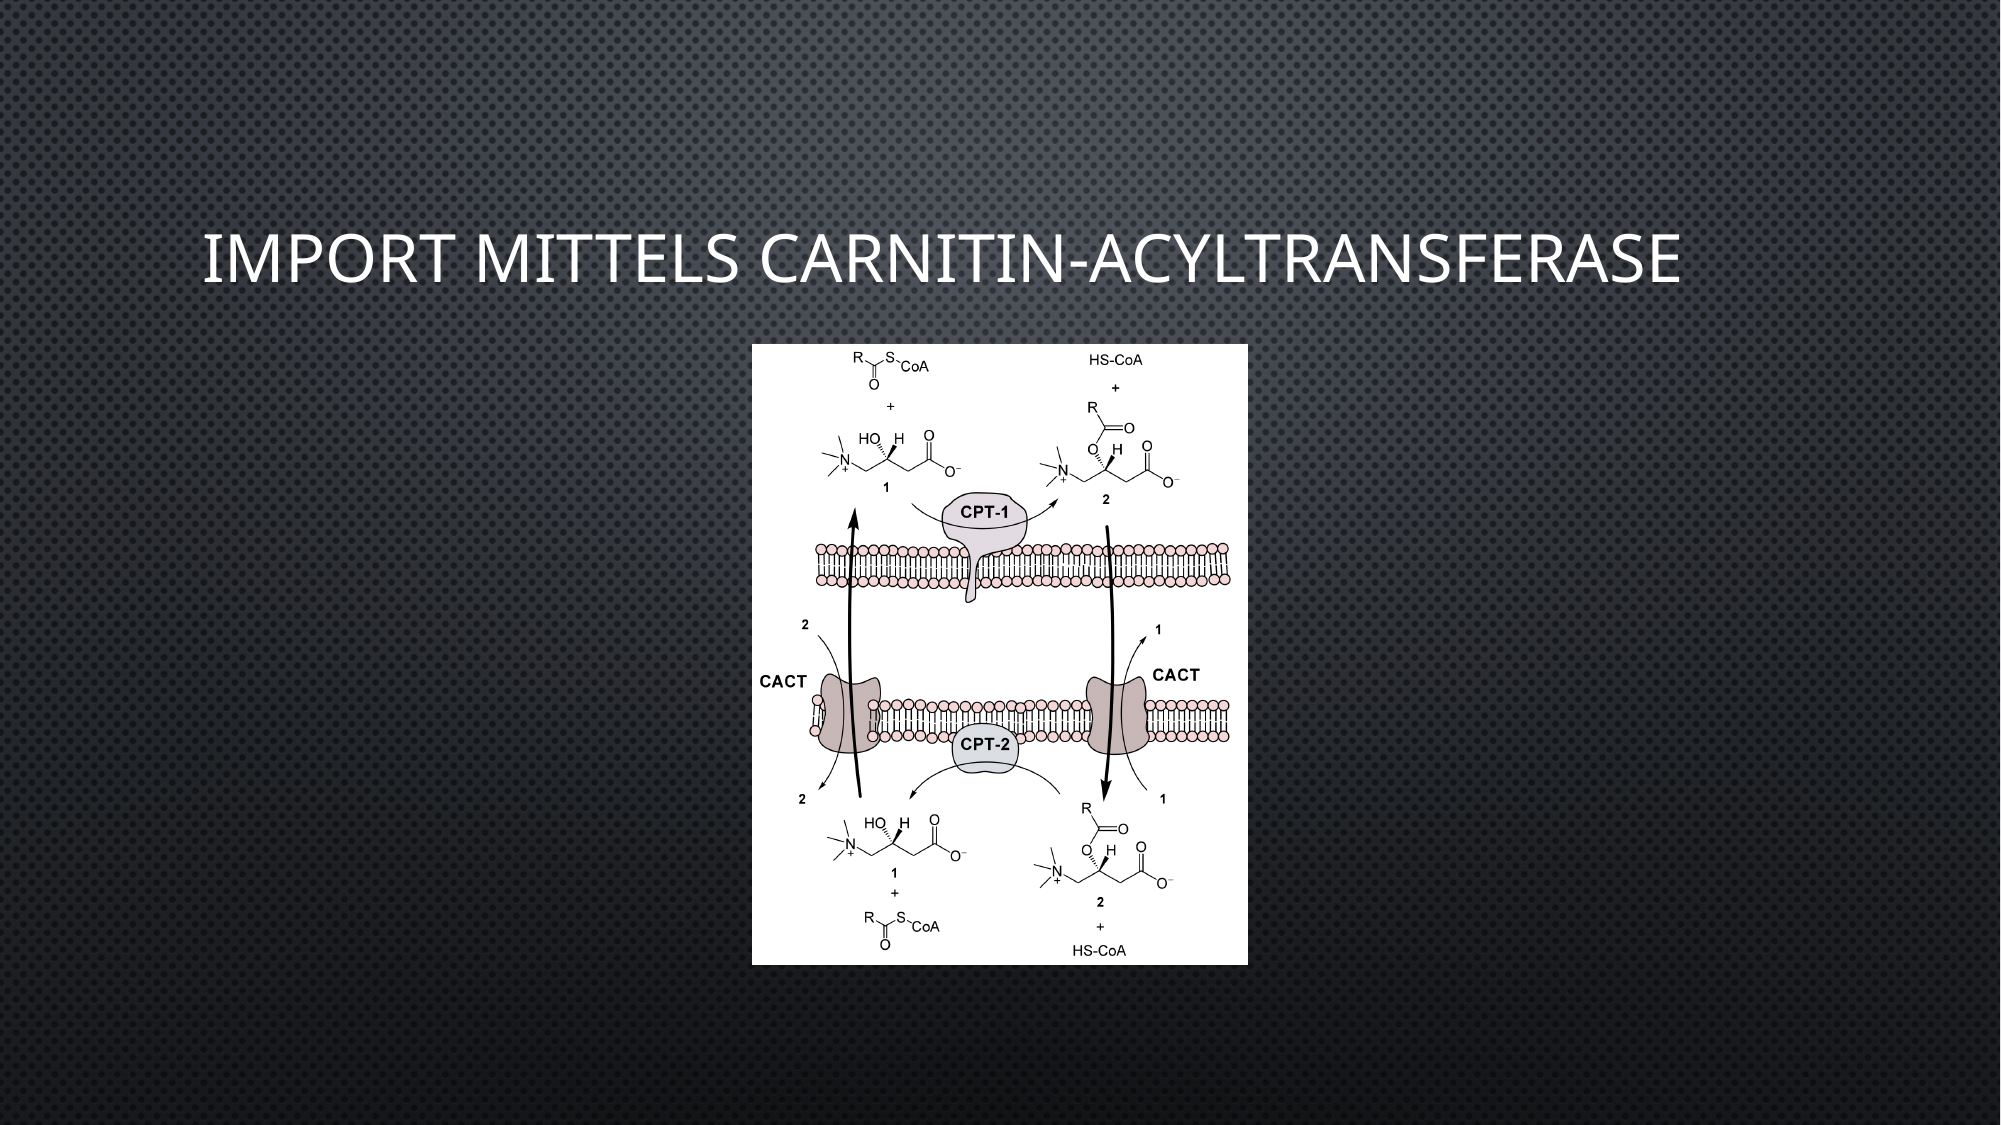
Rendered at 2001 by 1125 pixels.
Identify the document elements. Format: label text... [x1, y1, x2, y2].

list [751, 343, 1249, 965]
title Import mittels Carnitin-Acyltransferase [187, 99, 1813, 413]
